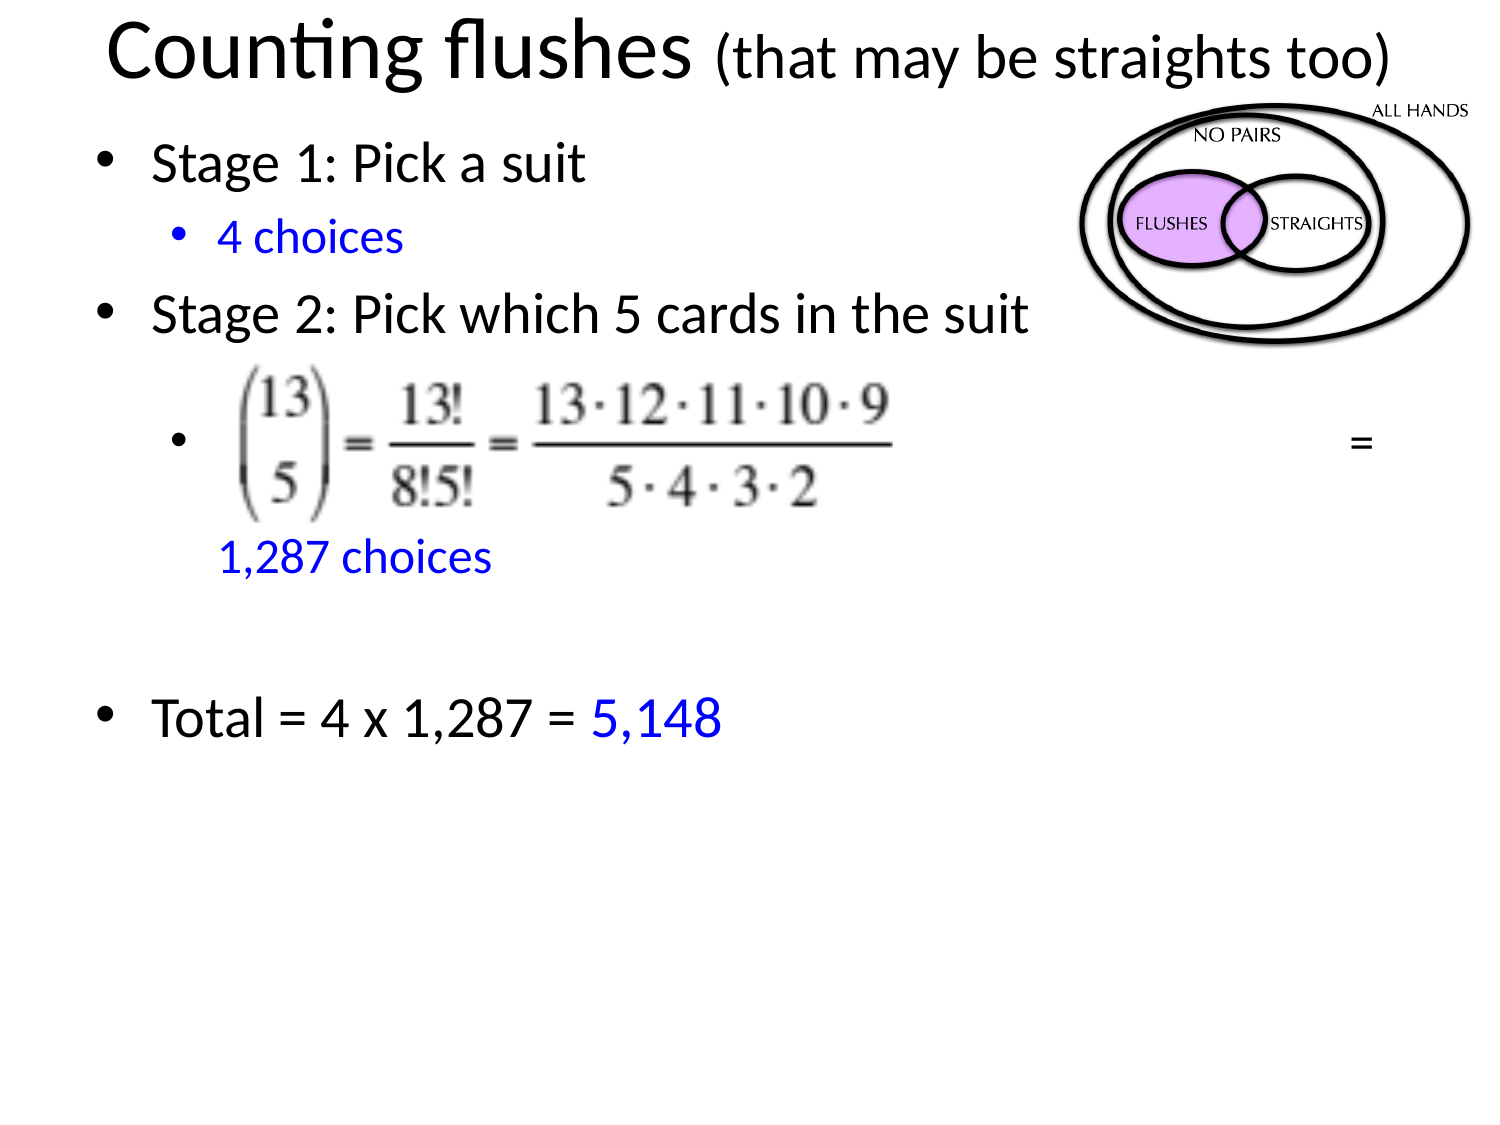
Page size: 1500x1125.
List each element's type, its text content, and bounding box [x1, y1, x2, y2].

title Counting flushes (that may be straights too) [75, 0, 1425, 138]
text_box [234, 361, 894, 523]
picture [1074, 99, 1476, 351]
list Stage 1: Pick a suit 4 choices Stage 2: Pick which 5 cards in the suit = 1,287 choices Total = 4 x 1,287 = 5,148 [80, 116, 1431, 859]
